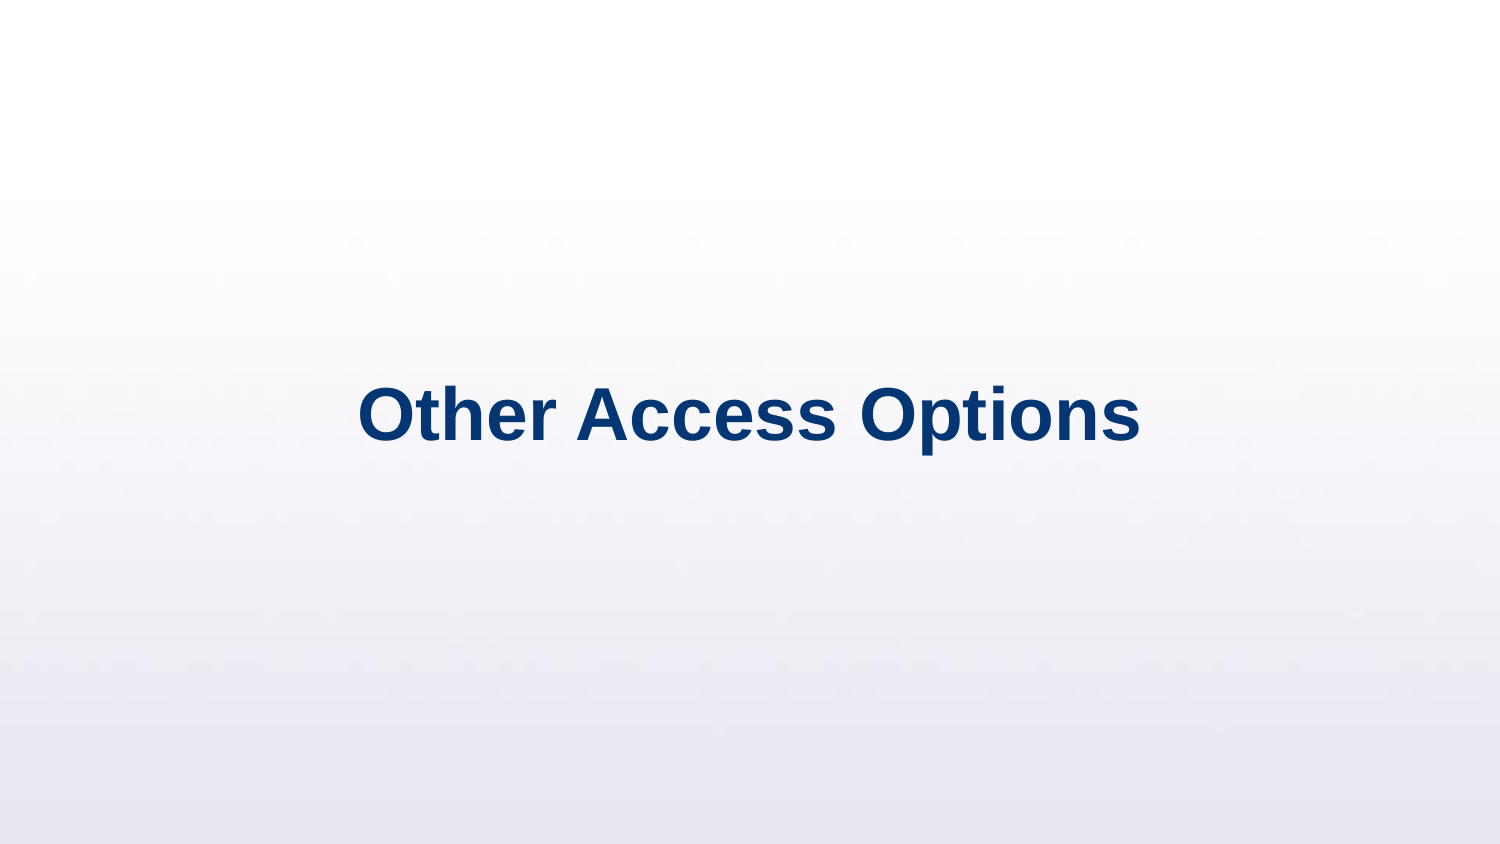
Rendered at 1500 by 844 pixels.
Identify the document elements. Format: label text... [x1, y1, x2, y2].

picture [0, 0, 1500, 844]
title Other Access Options [74, 33, 1426, 787]
